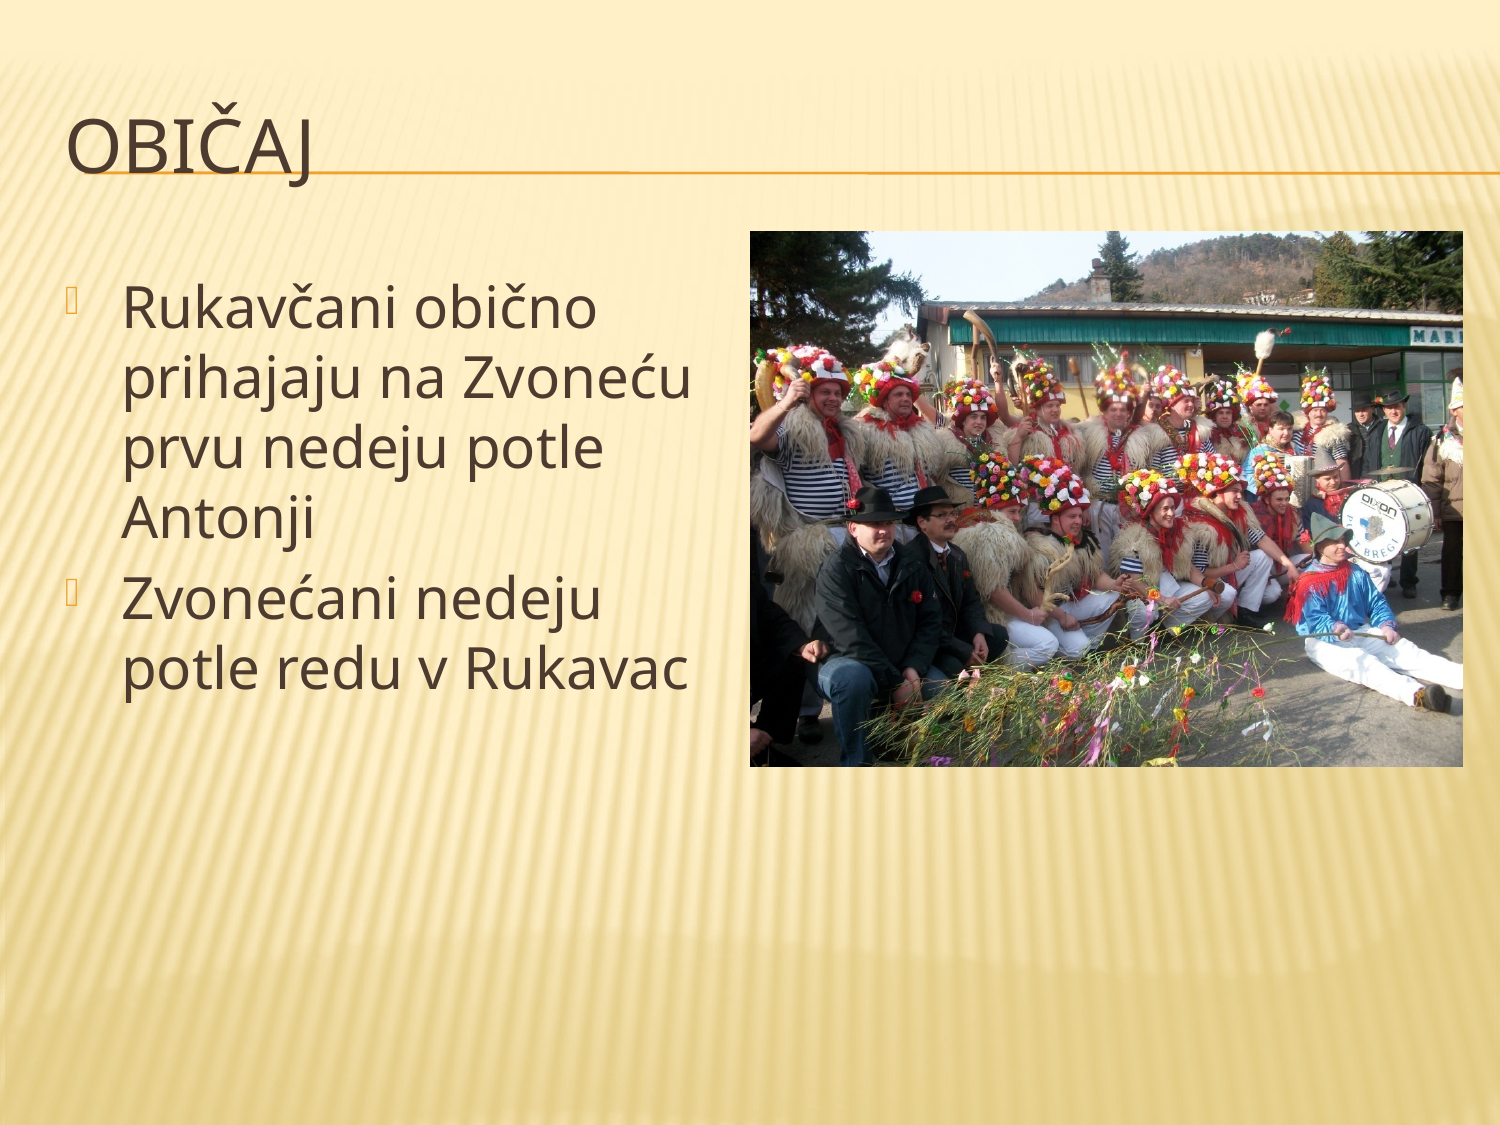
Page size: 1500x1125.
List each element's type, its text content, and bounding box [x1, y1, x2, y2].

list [749, 231, 1463, 767]
title običaj [49, 75, 1475, 213]
list Rukavčani obično prihajaju na Zvoneću prvu nedeju potle Antonji Zvonećani nedeju potle redu v Rukavac [50, 262, 738, 1038]
